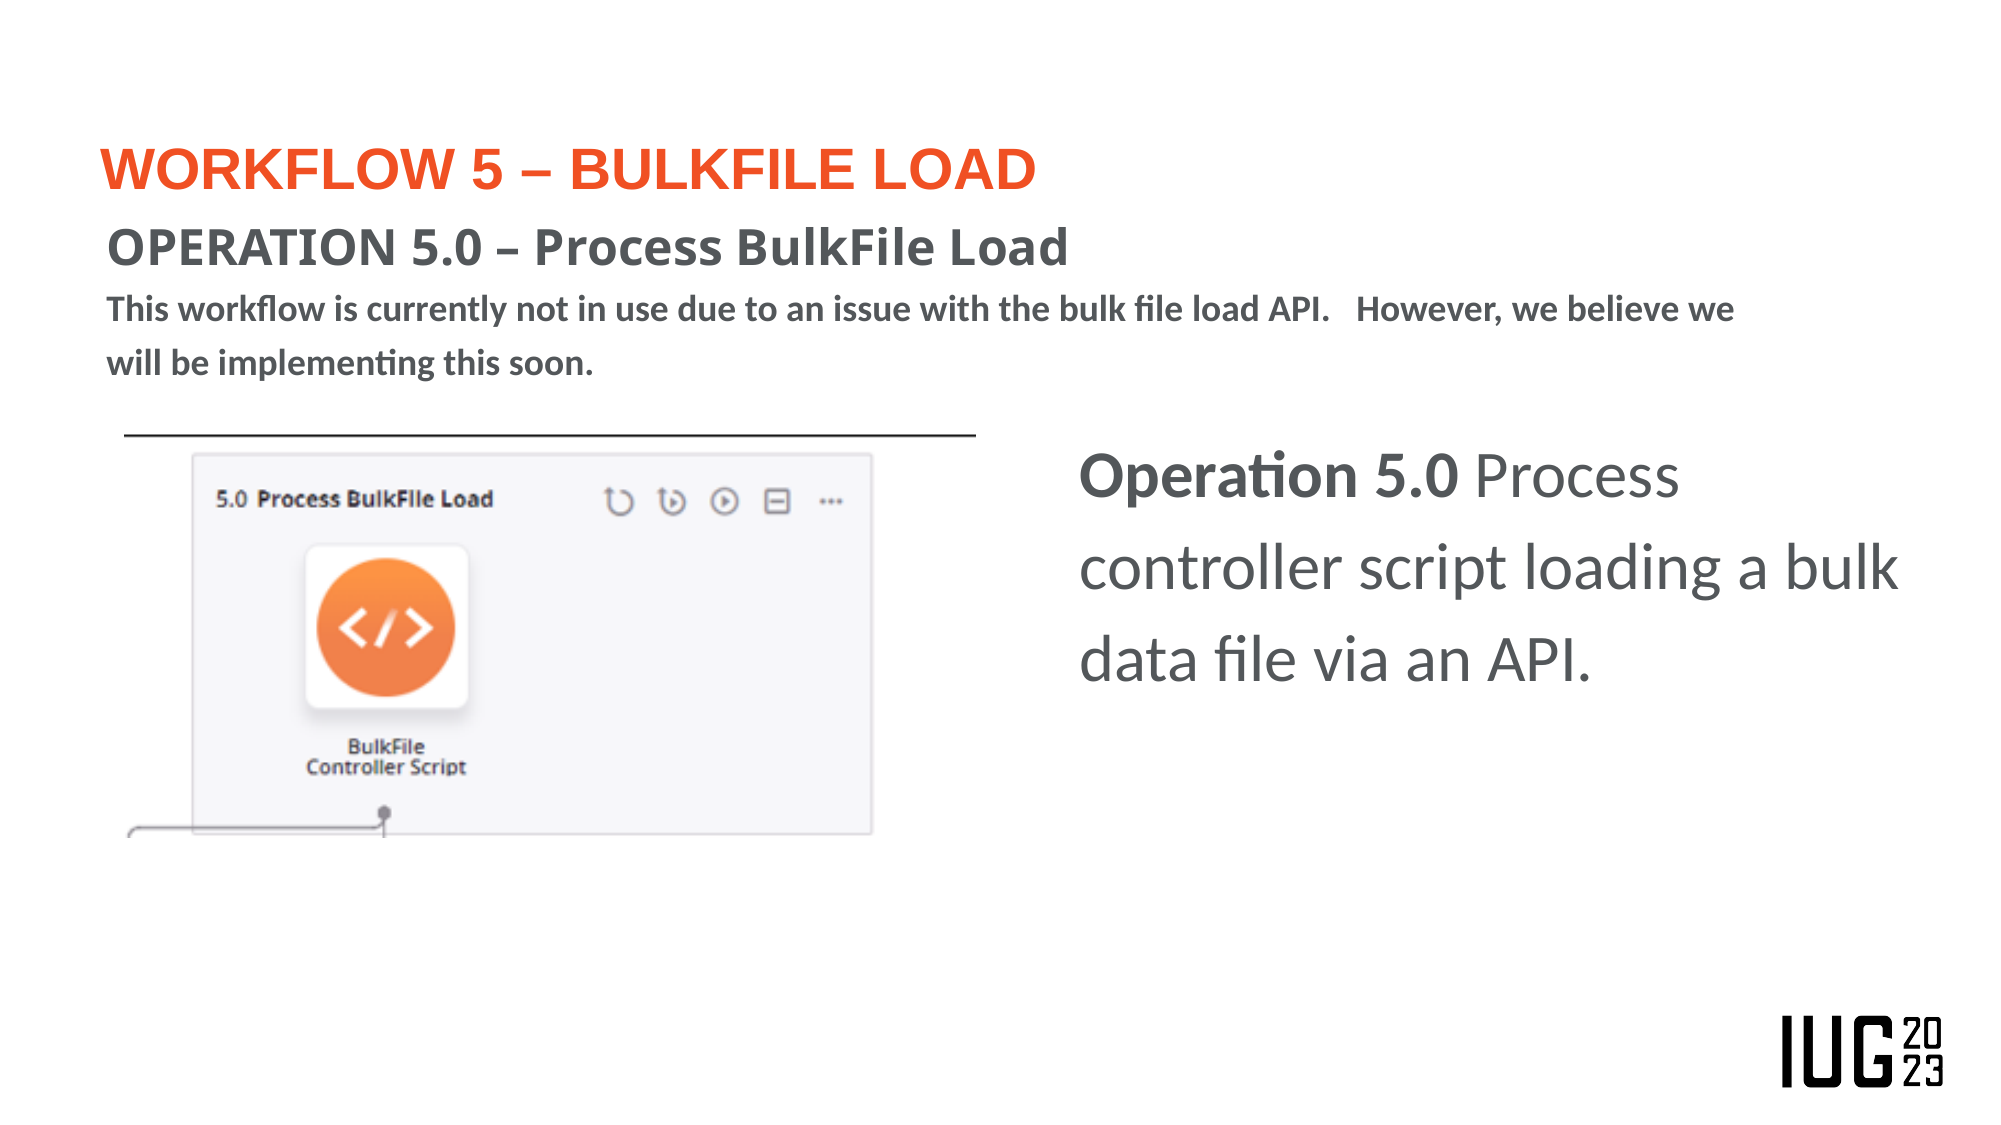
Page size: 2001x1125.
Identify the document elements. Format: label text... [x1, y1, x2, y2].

title WORKFLOW 5 – BULKFILE LOAD [85, 117, 1811, 215]
list Operation 5.0 Process controller script loading a bulk data file via an API. [1064, 411, 1929, 860]
picture [1776, 1011, 1948, 1092]
picture [124, 433, 976, 838]
list OPERATION 5.0 – Process BulkFile Load This workflow is currently not in use due to an issue with the bulk file load API. However, we believe we will be implementing this soon. [91, 195, 1781, 394]
